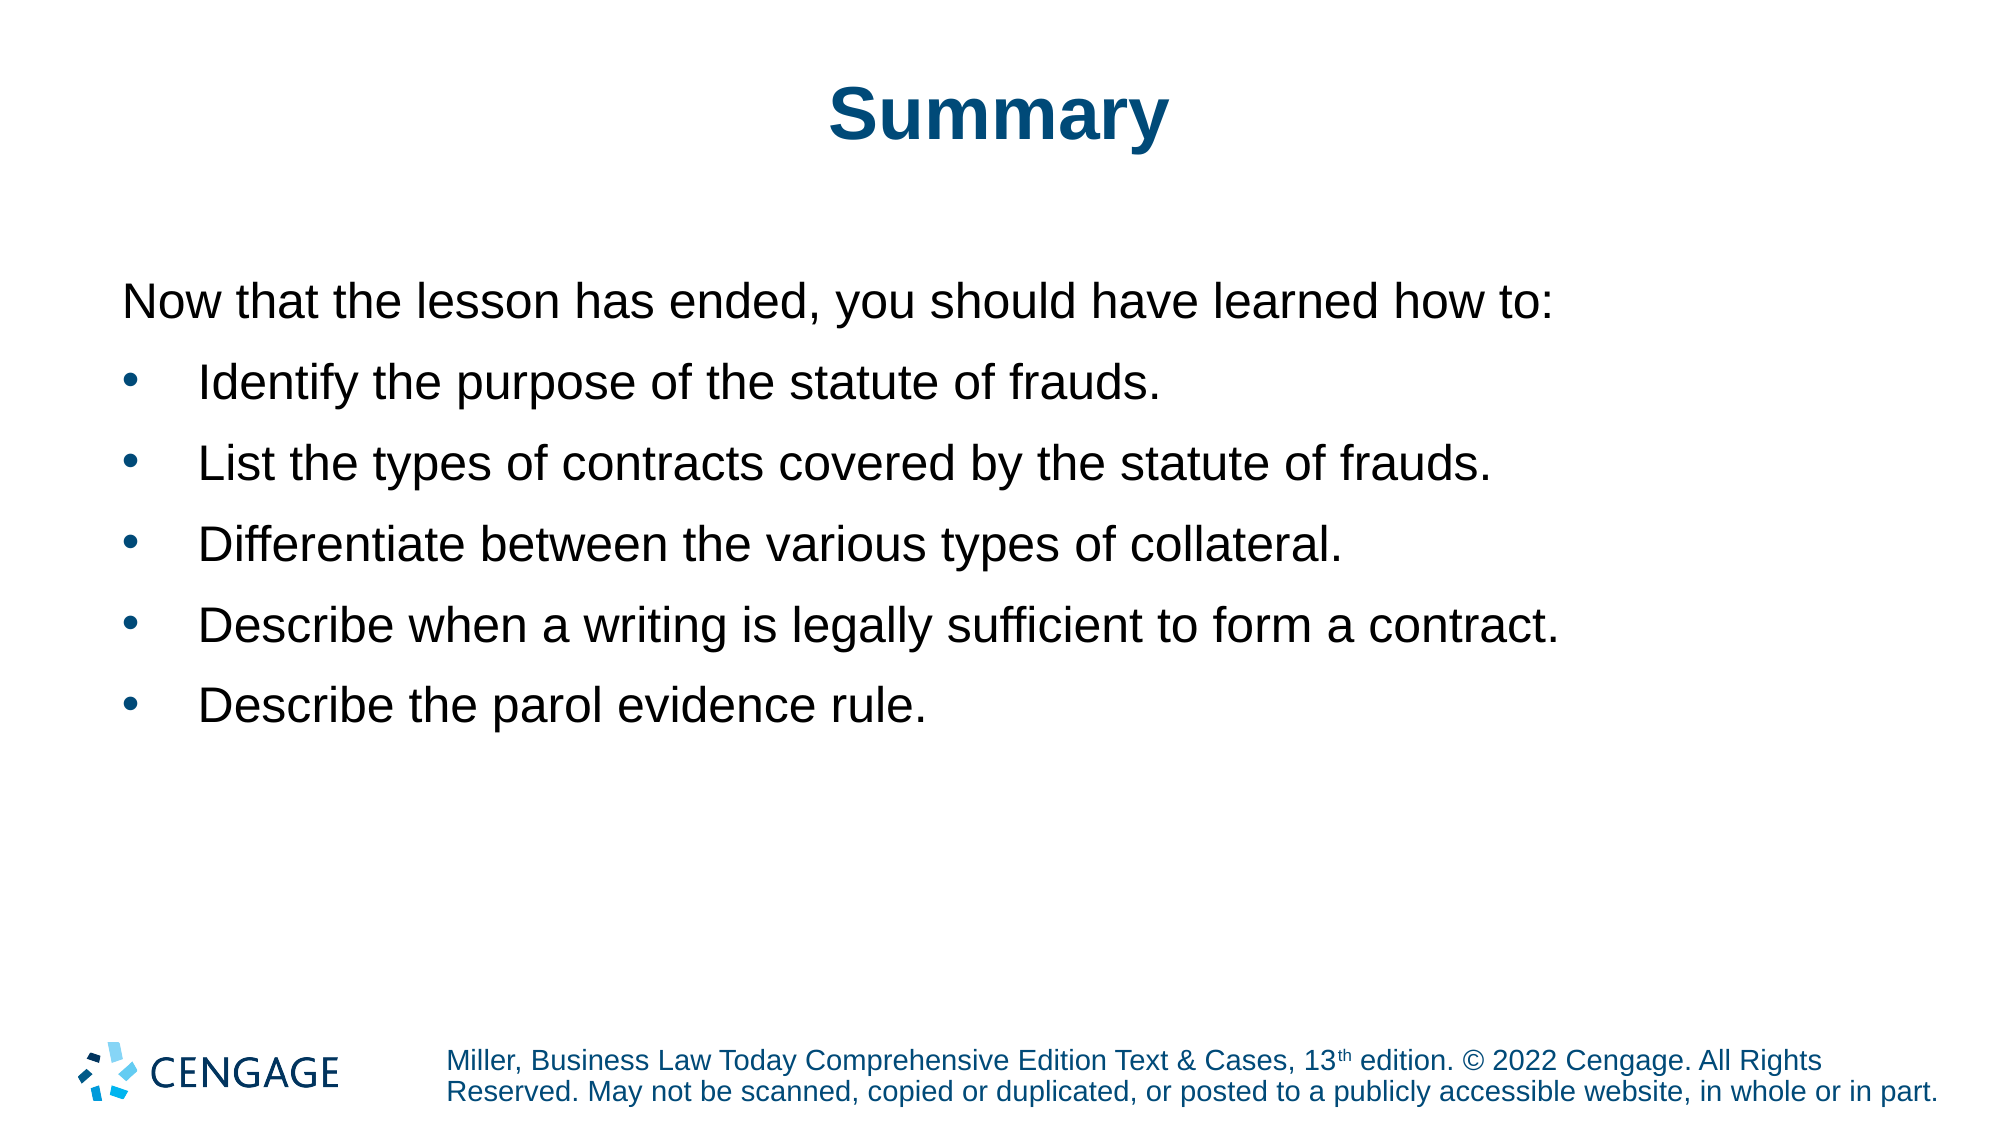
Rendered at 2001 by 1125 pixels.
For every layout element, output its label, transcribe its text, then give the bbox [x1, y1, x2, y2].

list Now that the lesson has ended, you should have learned how to: Identify the purpose of the statute of frauds. List the types of contracts covered by the statute of frauds. Differentiate between the various types of collateral. Describe when a writing is legally sufficient to form a contract. Describe the parol evidence rule. [121, 268, 1904, 1015]
title Summary [137, 59, 1863, 171]
picture [78, 1042, 338, 1101]
